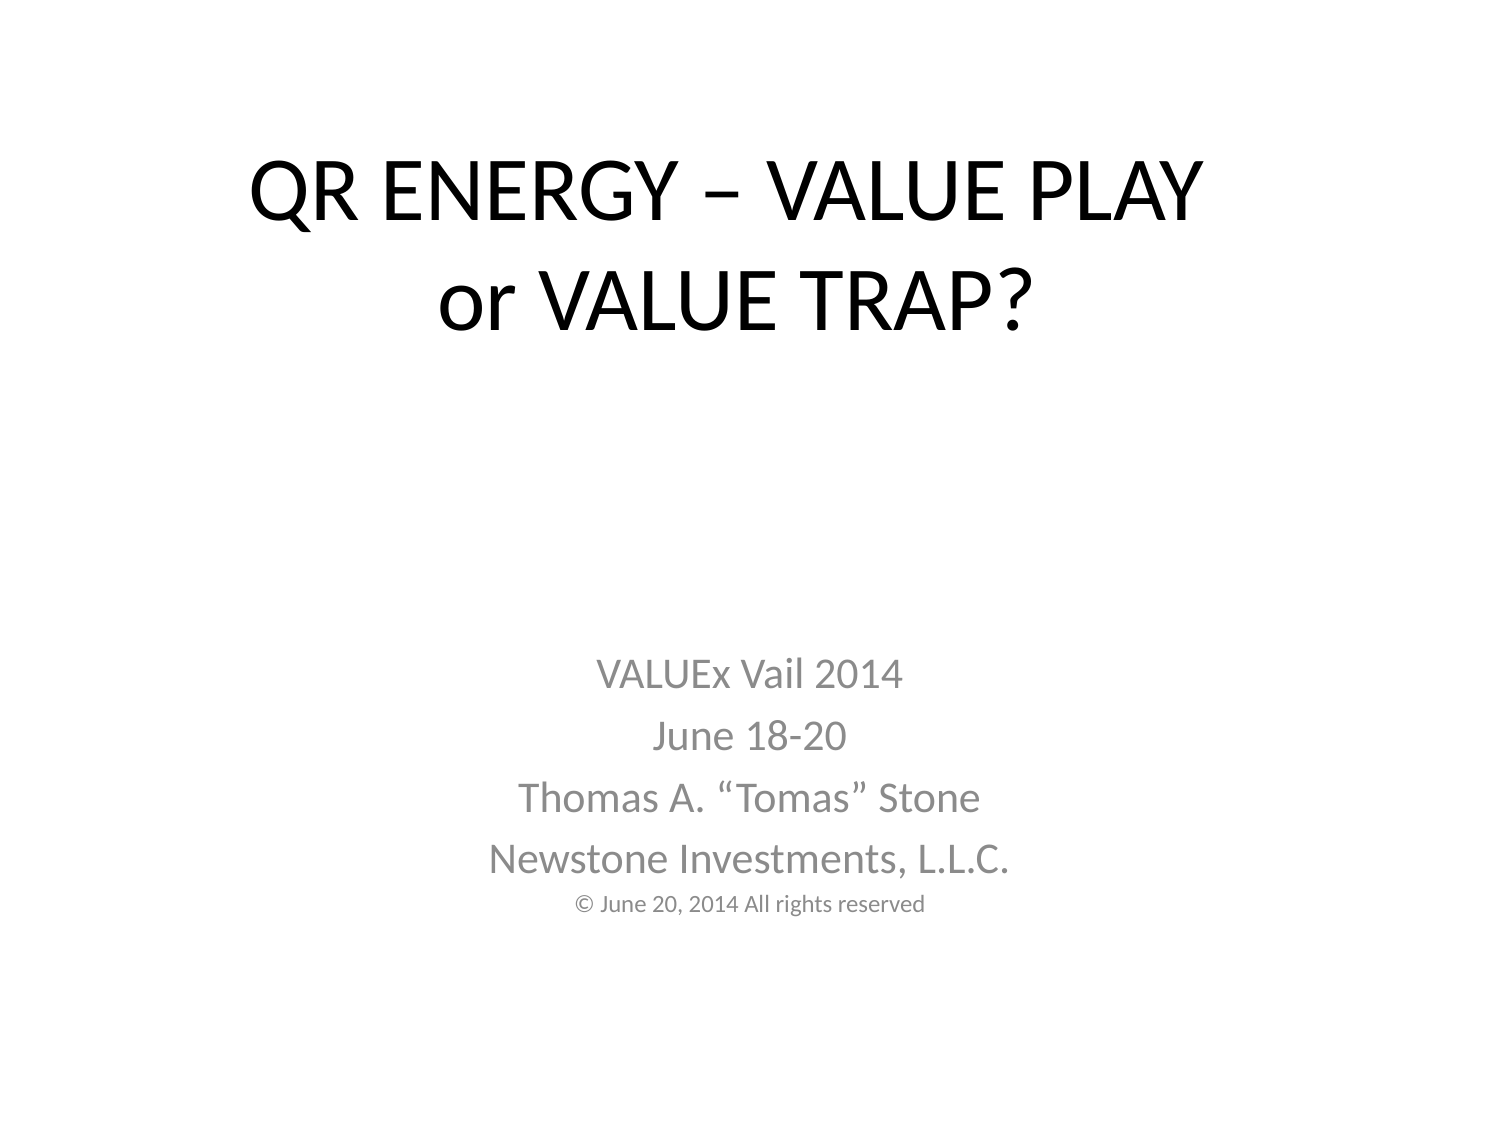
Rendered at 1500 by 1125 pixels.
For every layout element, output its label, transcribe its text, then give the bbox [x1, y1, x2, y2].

subtitle VALUEx Vail 2014 June 18-20 Thomas A. “Tomas” Stone Newstone Investments, L.L.C. © June 20, 2014 All rights reserved [225, 637, 1275, 925]
title QR ENERGY – VALUE PLAY or VALUE TRAP? [99, 112, 1375, 475]
